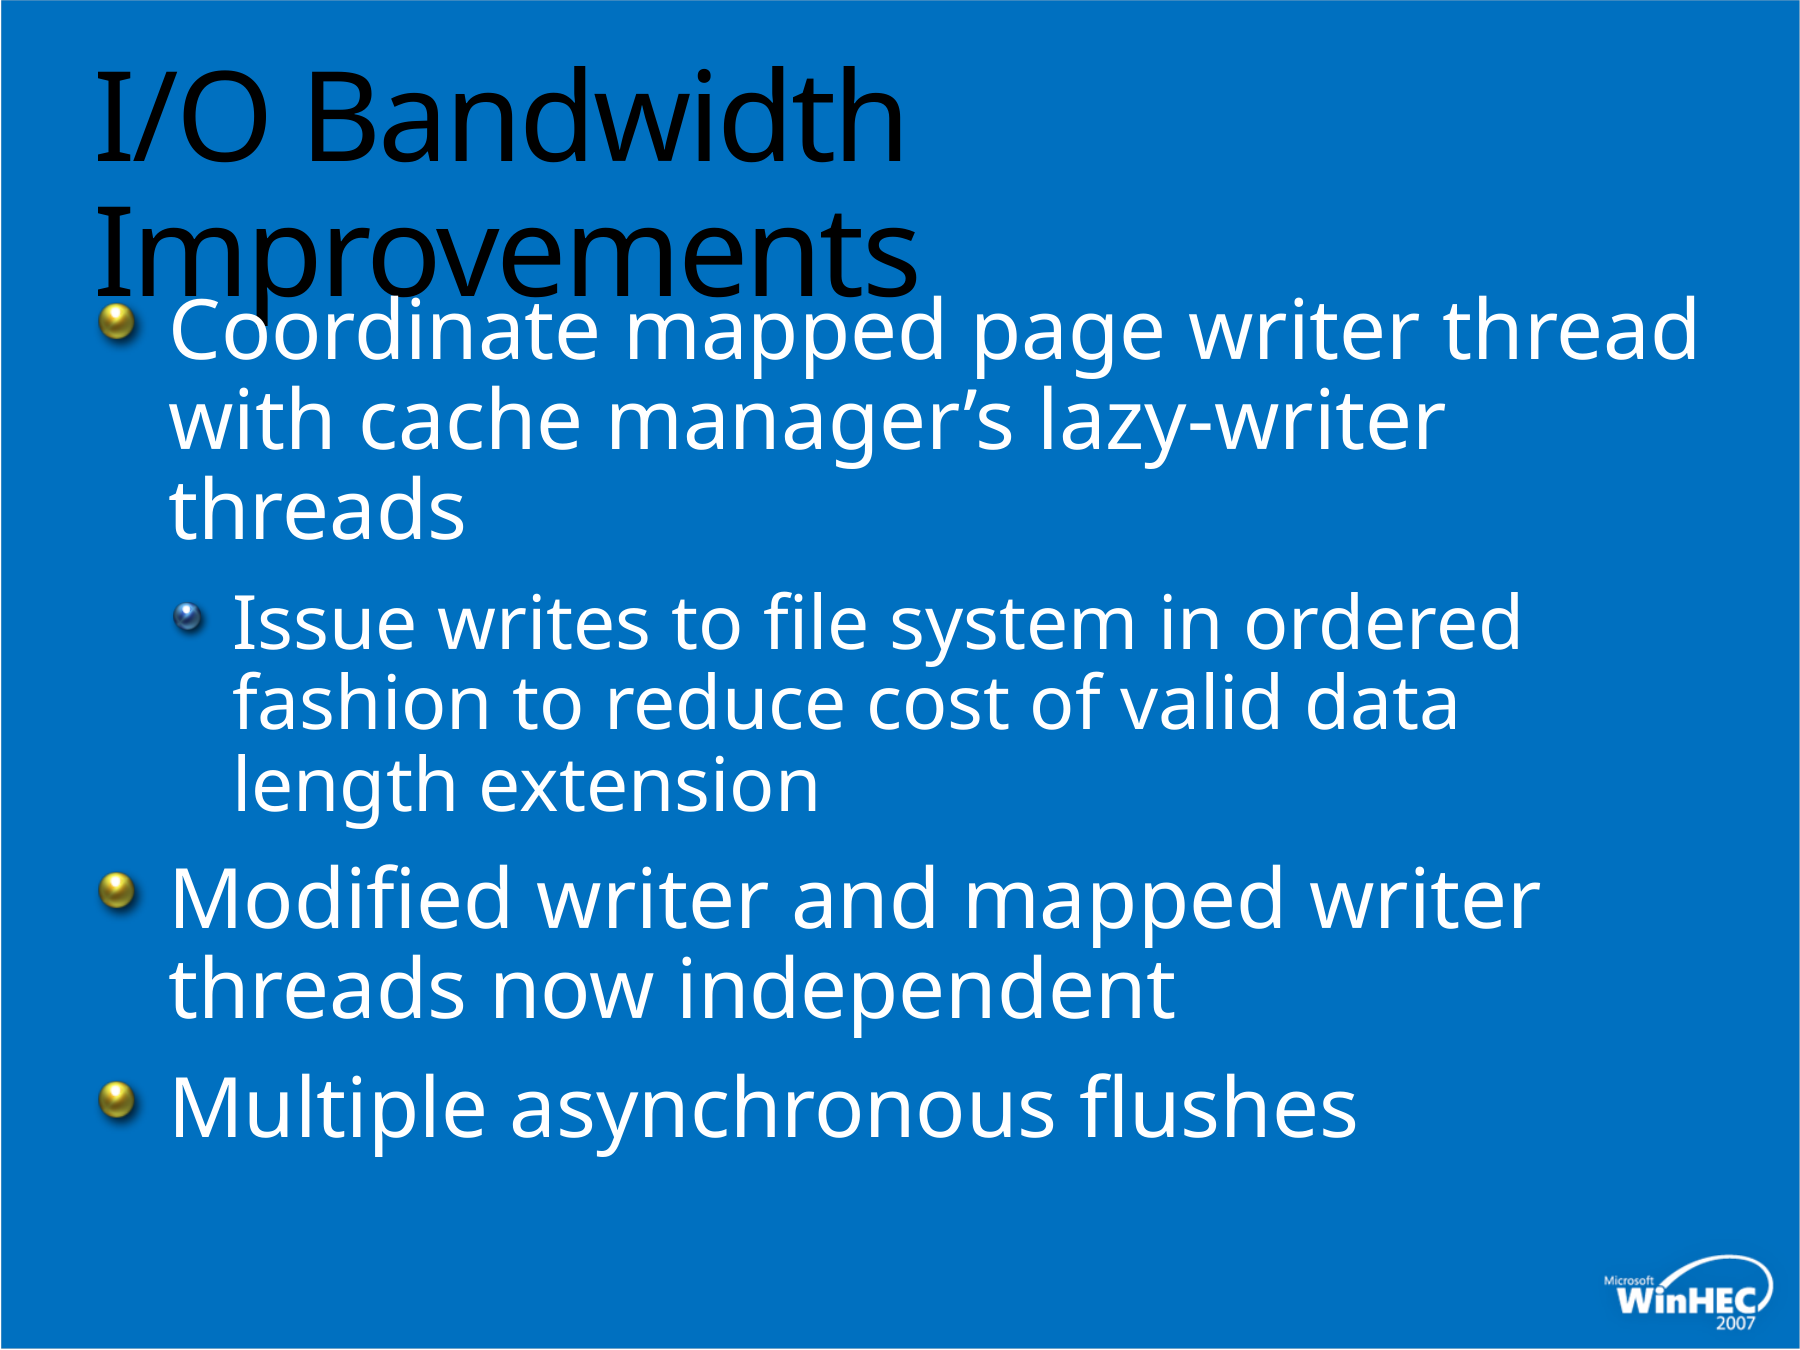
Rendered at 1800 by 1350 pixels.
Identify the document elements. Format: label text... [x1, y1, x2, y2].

list Coordinate mapped page writer thread with cache manager’s lazy-writer threads Issue writes to file system in ordered fashion to reduce cost of valid data length extension Modified writer and mapped writer threads now independent Multiple asynchronous flushes [75, 278, 1725, 981]
title I/O Bandwidth Improvements [75, 45, 1725, 278]
picture [0, 0, 1800, 1350]
